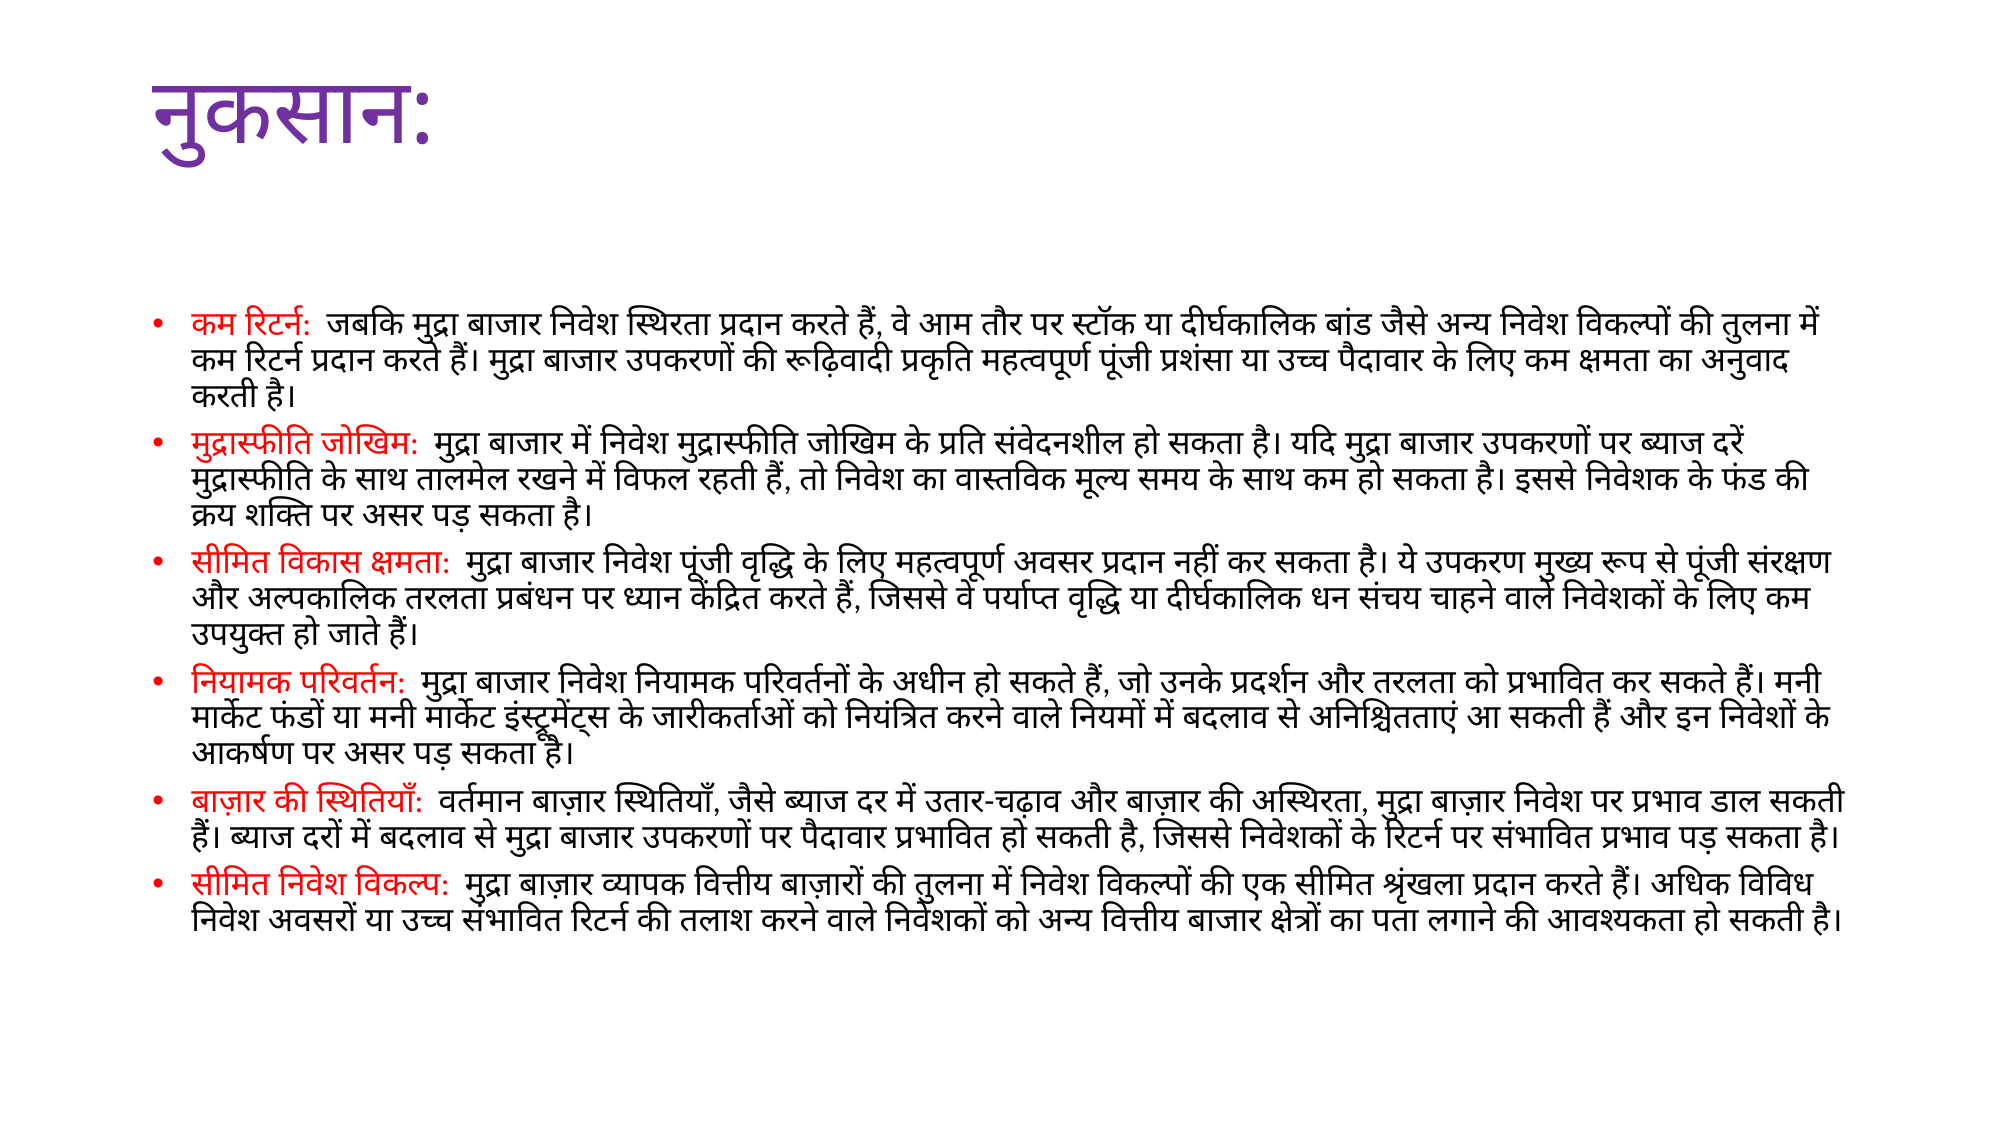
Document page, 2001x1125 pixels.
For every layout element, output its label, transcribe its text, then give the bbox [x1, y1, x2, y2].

title नुकसान: [137, 59, 1863, 278]
list कम रिटर्न: जबकि मुद्रा बाजार निवेश स्थिरता प्रदान करते हैं, वे आम तौर पर स्टॉक या दीर्घकालिक बांड जैसे अन्य निवेश विकल्पों की तुलना में कम रिटर्न प्रदान करते हैं। मुद्रा बाजार उपकरणों की रूढ़िवादी प्रकृति महत्वपूर्ण पूंजी प्रशंसा या उच्च पैदावार के लिए कम क्षमता का अनुवाद करती है। मुद्रास्फीति जोखिम: मुद्रा बाजार में निवेश मुद्रास्फीति जोखिम के प्रति संवेदनशील हो सकता है। यदि मुद्रा बाजार उपकरणों पर ब्याज दरें मुद्रास्फीति के साथ तालमेल रखने में विफल रहती हैं, तो निवेश का वास्तविक मूल्य समय के साथ कम हो सकता है। इससे निवेशक के फंड की क्रय शक्ति पर असर पड़ सकता है। सीमित विकास क्षमता: मुद्रा बाजार निवेश पूंजी वृद्धि के लिए महत्वपूर्ण अवसर प्रदान नहीं कर सकता है। ये उपकरण मुख्य रूप से पूंजी संरक्षण और अल्पकालिक तरलता प्रबंधन पर ध्यान केंद्रित करते हैं, जिससे वे पर्याप्त वृद्धि या दीर्घकालिक धन संचय चाहने वाले निवेशकों के लिए कम उपयुक्त हो जाते हैं। नियामक परिवर्तन: मुद्रा बाजार निवेश नियामक परिवर्तनों के अधीन हो सकते हैं, जो उनके प्रदर्शन और तरलता को प्रभावित कर सकते हैं। मनी मार्केट फंडों या मनी मार्केट इंस्ट्रूमेंट्स के जारीकर्ताओं को नियंत्रित करने वाले नियमों में बदलाव से अनिश्चितताएं आ सकती हैं और इन निवेशों के आकर्षण पर असर पड़ सकता है। बाज़ार की स्थितियाँ: वर्तमान बाज़ार स्थितियाँ, जैसे ब्याज दर में उतार-चढ़ाव और बाज़ार की अस्थिरता, मुद्रा बाज़ार निवेश पर प्रभाव डाल सकती हैं। ब्याज दरों में बदलाव से मुद्रा बाजार उपकरणों पर पैदावार प्रभावित हो सकती है, जिससे निवेशकों के रिटर्न पर संभावित प्रभाव पड़ सकता है। सीमित निवेश विकल्प: मुद्रा बाज़ार व्यापक वित्तीय बाज़ारों की तुलना में निवेश विकल्पों की एक सीमित श्रृंखला प्रदान करते हैं। अधिक विविध निवेश अवसरों या उच्च संभावित रिटर्न की तलाश करने वाले निवेशकों को अन्य वित्तीय बाजार क्षेत्रों का पता लगाने की आवश्यकता हो सकती है। [137, 299, 1863, 1014]
